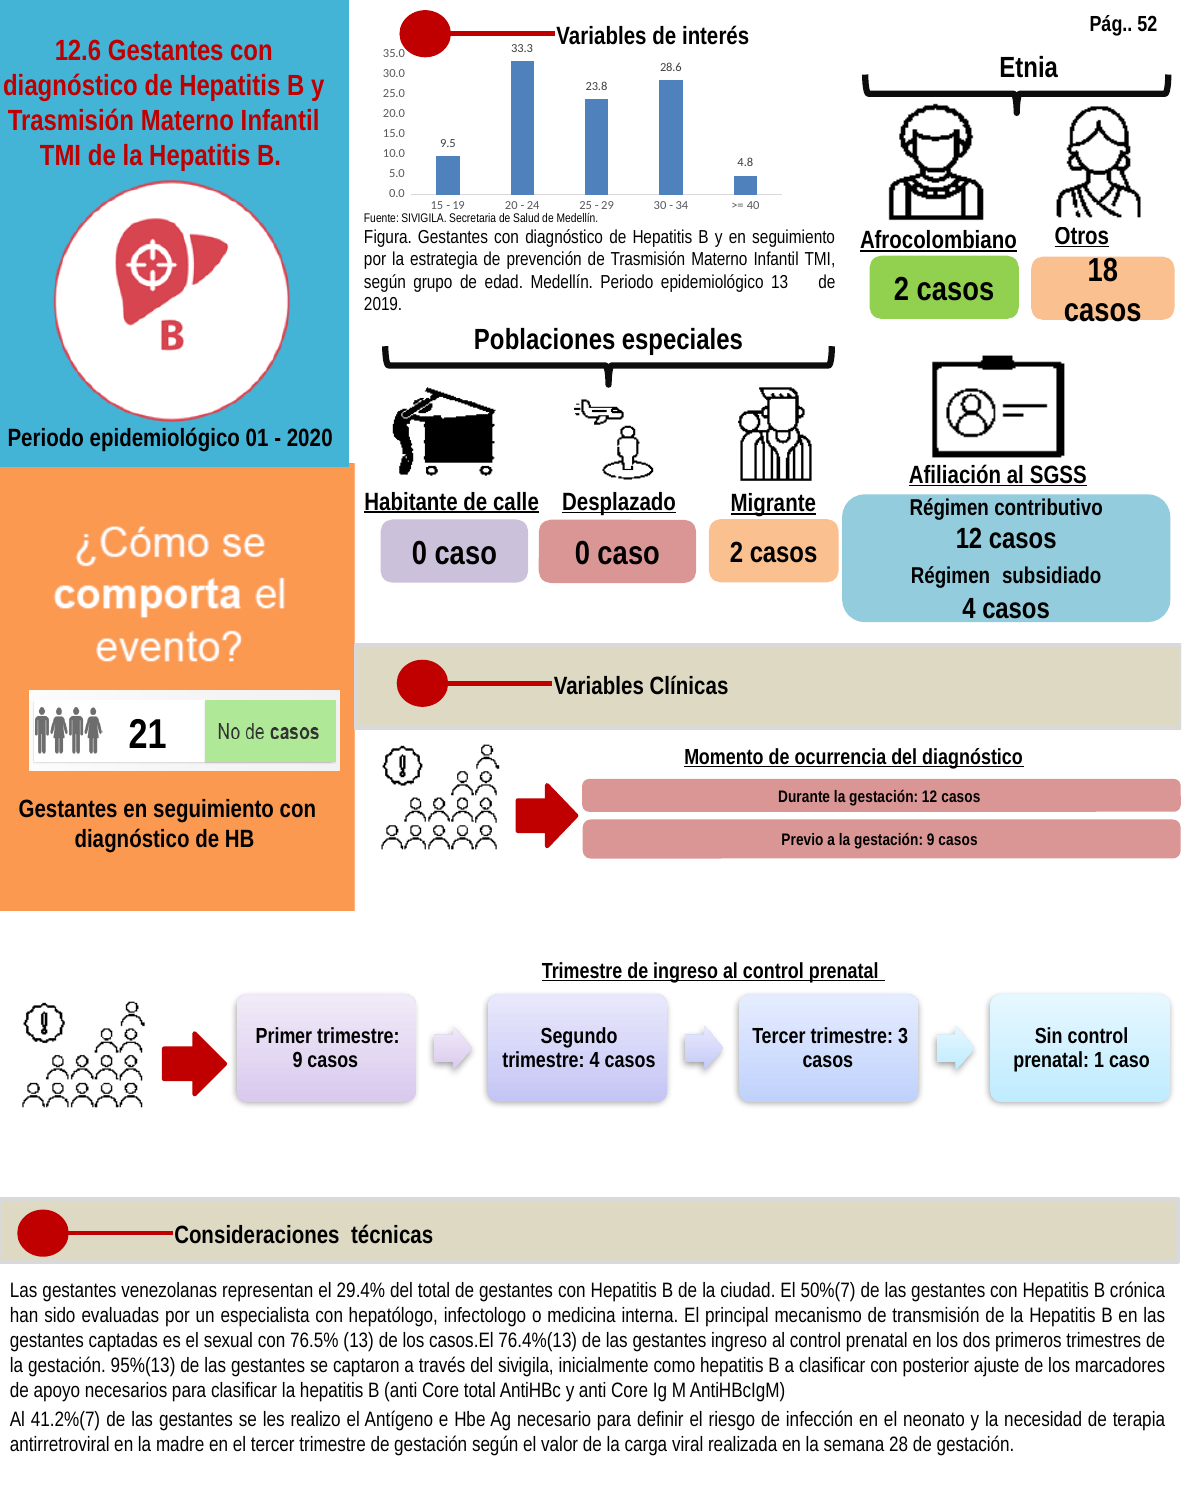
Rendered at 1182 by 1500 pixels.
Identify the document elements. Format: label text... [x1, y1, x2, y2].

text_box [1033, 115, 1173, 319]
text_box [401, 12, 968, 58]
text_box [843, 97, 1028, 318]
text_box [398, 661, 965, 708]
text_box Fuente: SIVIGILA. Secretaria de Salud de Medellín. Figura. Gestantes con diagnóstico de Hepatitis B y en seguimiento por la estrategia de prevención de Trasmisión Materno Infantil TMI, según grupo de edad. Medellín. Periodo epidemiológico 13 de 2019. [352, 202, 838, 322]
text_box Pág.. 52 [1074, 2, 1182, 43]
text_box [348, 477, 500, 581]
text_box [710, 386, 837, 581]
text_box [843, 344, 1169, 621]
text_box [0, 1197, 1180, 1264]
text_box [29, 690, 341, 772]
picture [554, 389, 670, 489]
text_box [864, 41, 1169, 114]
text_box [362, 643, 1182, 730]
picture [380, 370, 503, 480]
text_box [1164, 991, 1171, 1105]
chart [374, 42, 792, 217]
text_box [19, 1211, 585, 1258]
text_box Las gestantes venezolanas representan el 29.4% del total de gestantes con Hepatitis B de la ciudad. El 50%(7) de las gestantes con Hepatitis B crónica han sido evaluadas por un especialista con hepatólogo, infectologo o medicina interna. El principal mecanismo de transmisión de la Hepatitis B en las gestantes captadas es el sexual con 76.5% (13) de los casos.El 76.4%(13) de las gestantes ingreso al control prenatal en los dos primeros trimestres de la gestación. 95%(13) de las gestantes se captaron a través del sivigila, inicialmente como hepatitis B a clasificar con posterior ajuste de los marcadores de apoyo necesarios para clasificar la hepatitis B (anti Core total AntiHBc y anti Core Ig M AntiHBcIgM) Al 41.2%(7) de las gestantes se les realizo el Antígeno e Hbe Ag necesario para definir el riesgo de infección en el neonato y la necesidad de terapia antirretroviral en la madre en el tercer trimestre de gestación según el valor de la carga viral realizada en la semana 28 de gestación. [0, 1269, 1182, 1495]
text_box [0, 949, 1160, 1117]
picture [0, 0, 358, 911]
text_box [385, 312, 833, 385]
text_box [505, 478, 733, 582]
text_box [360, 735, 1182, 859]
